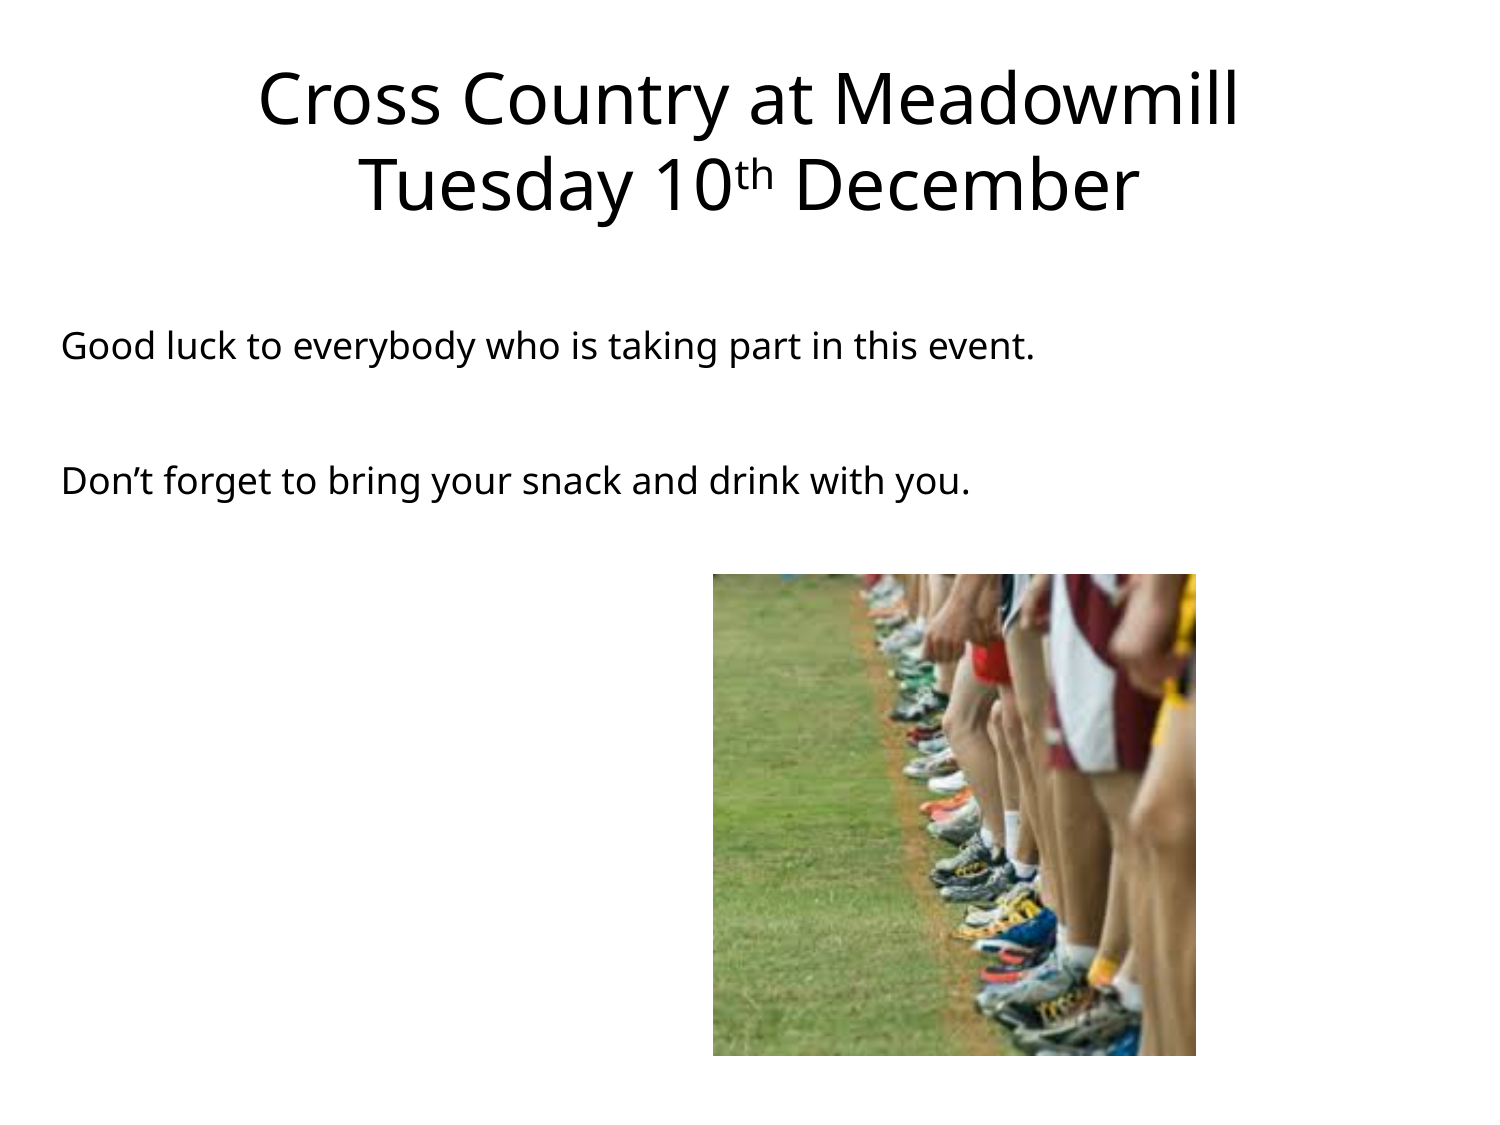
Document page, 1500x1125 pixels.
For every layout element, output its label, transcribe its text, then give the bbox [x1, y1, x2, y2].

text_box Good luck to everybody who is taking part in this event. Don’t forget to bring your snack and drink with you. [45, 314, 1061, 600]
title Cross Country at Meadowmill Tuesday 10th December [75, 45, 1425, 233]
picture [713, 574, 1196, 1056]
